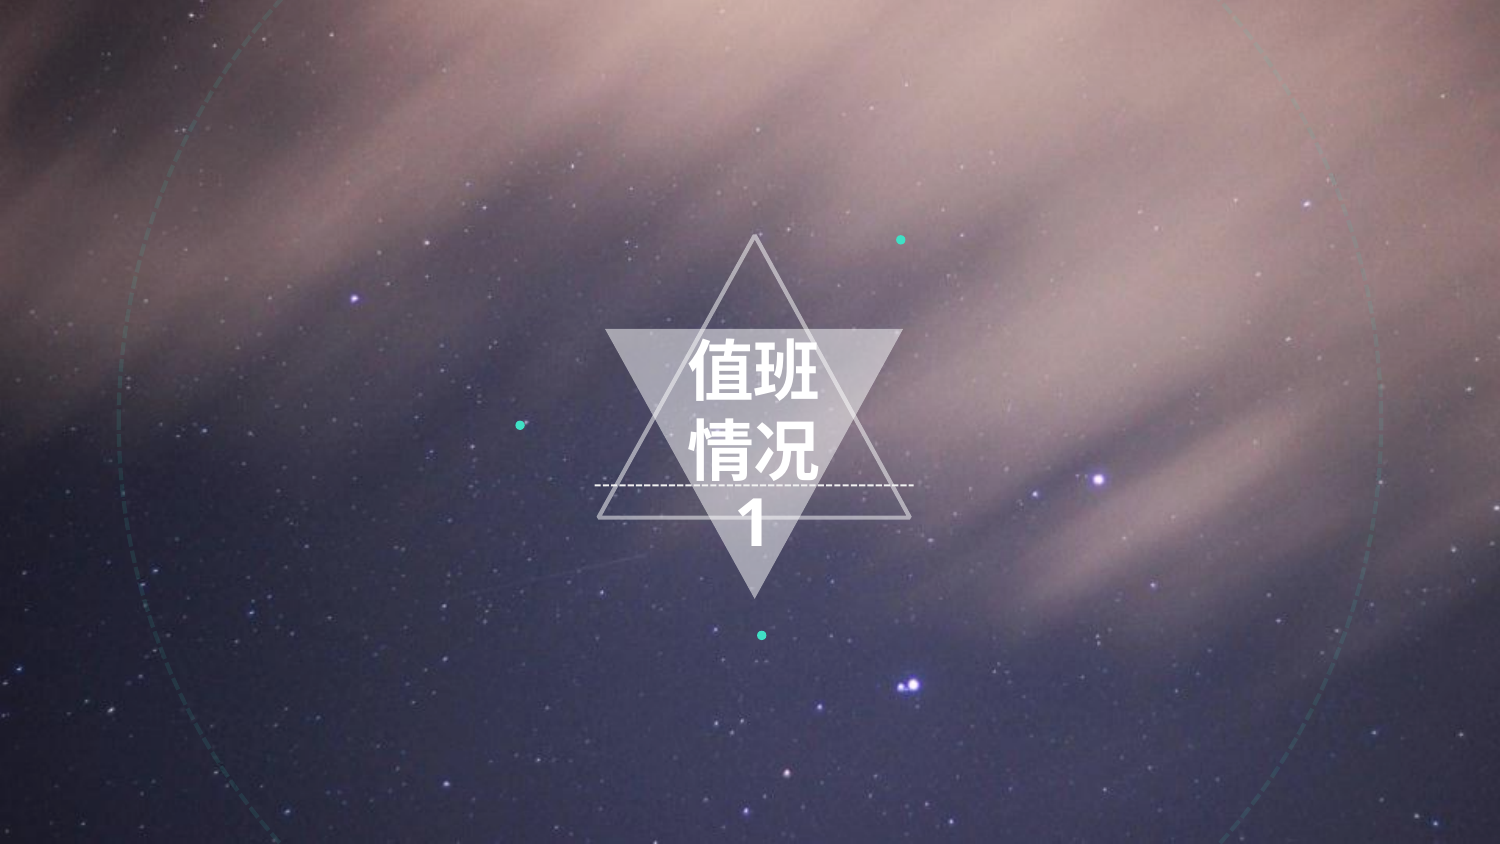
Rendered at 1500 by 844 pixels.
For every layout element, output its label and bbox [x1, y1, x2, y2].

text_box [515, 420, 525, 430]
text_box [861, 428, 910, 518]
text_box [896, 235, 906, 245]
text_box [707, 235, 802, 321]
text_box [757, 630, 767, 641]
text_box [604, 328, 647, 405]
text_box [118, 0, 1382, 844]
text_box [598, 429, 647, 518]
text_box [861, 328, 904, 406]
text_box [738, 569, 772, 599]
text_box [647, 321, 861, 569]
